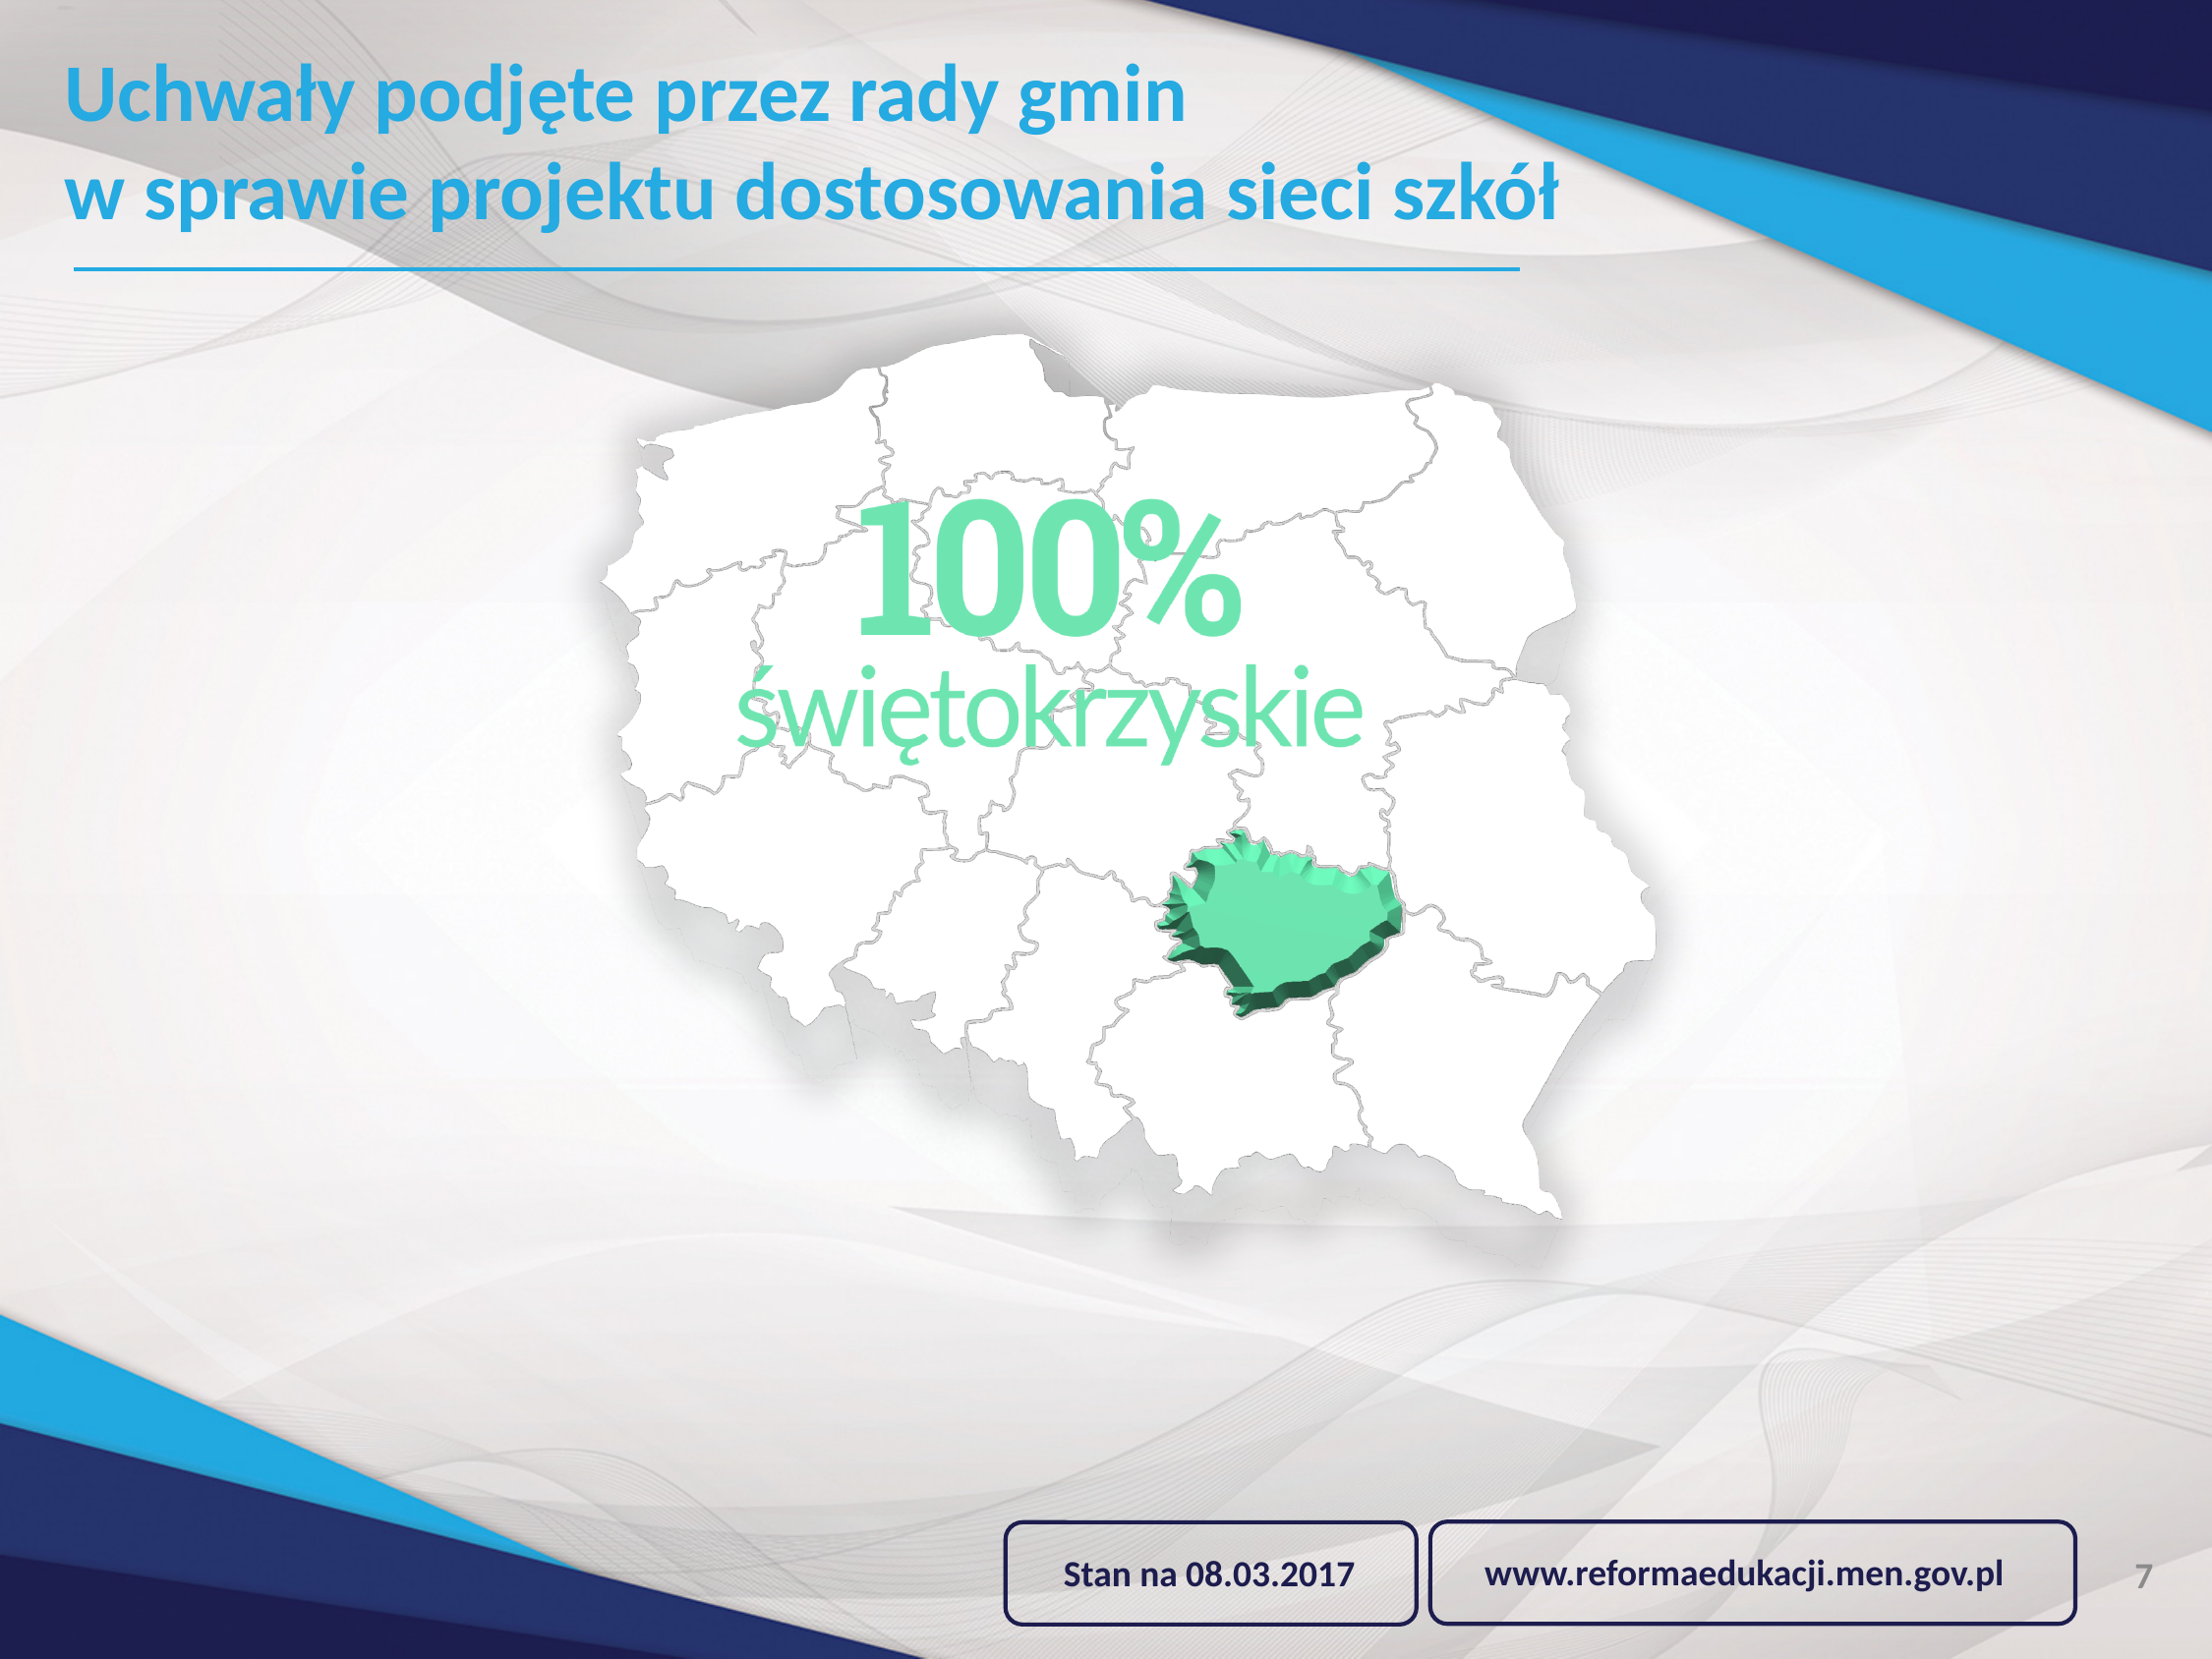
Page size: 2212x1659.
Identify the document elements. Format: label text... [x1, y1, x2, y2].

text_box Uchwały podjęte przez rady gmin w sprawie projektu dostosowania sieci szkół [49, 6, 1880, 269]
slide_number 7 [2105, 1529, 2212, 1619]
picture [0, 0, 2212, 1659]
